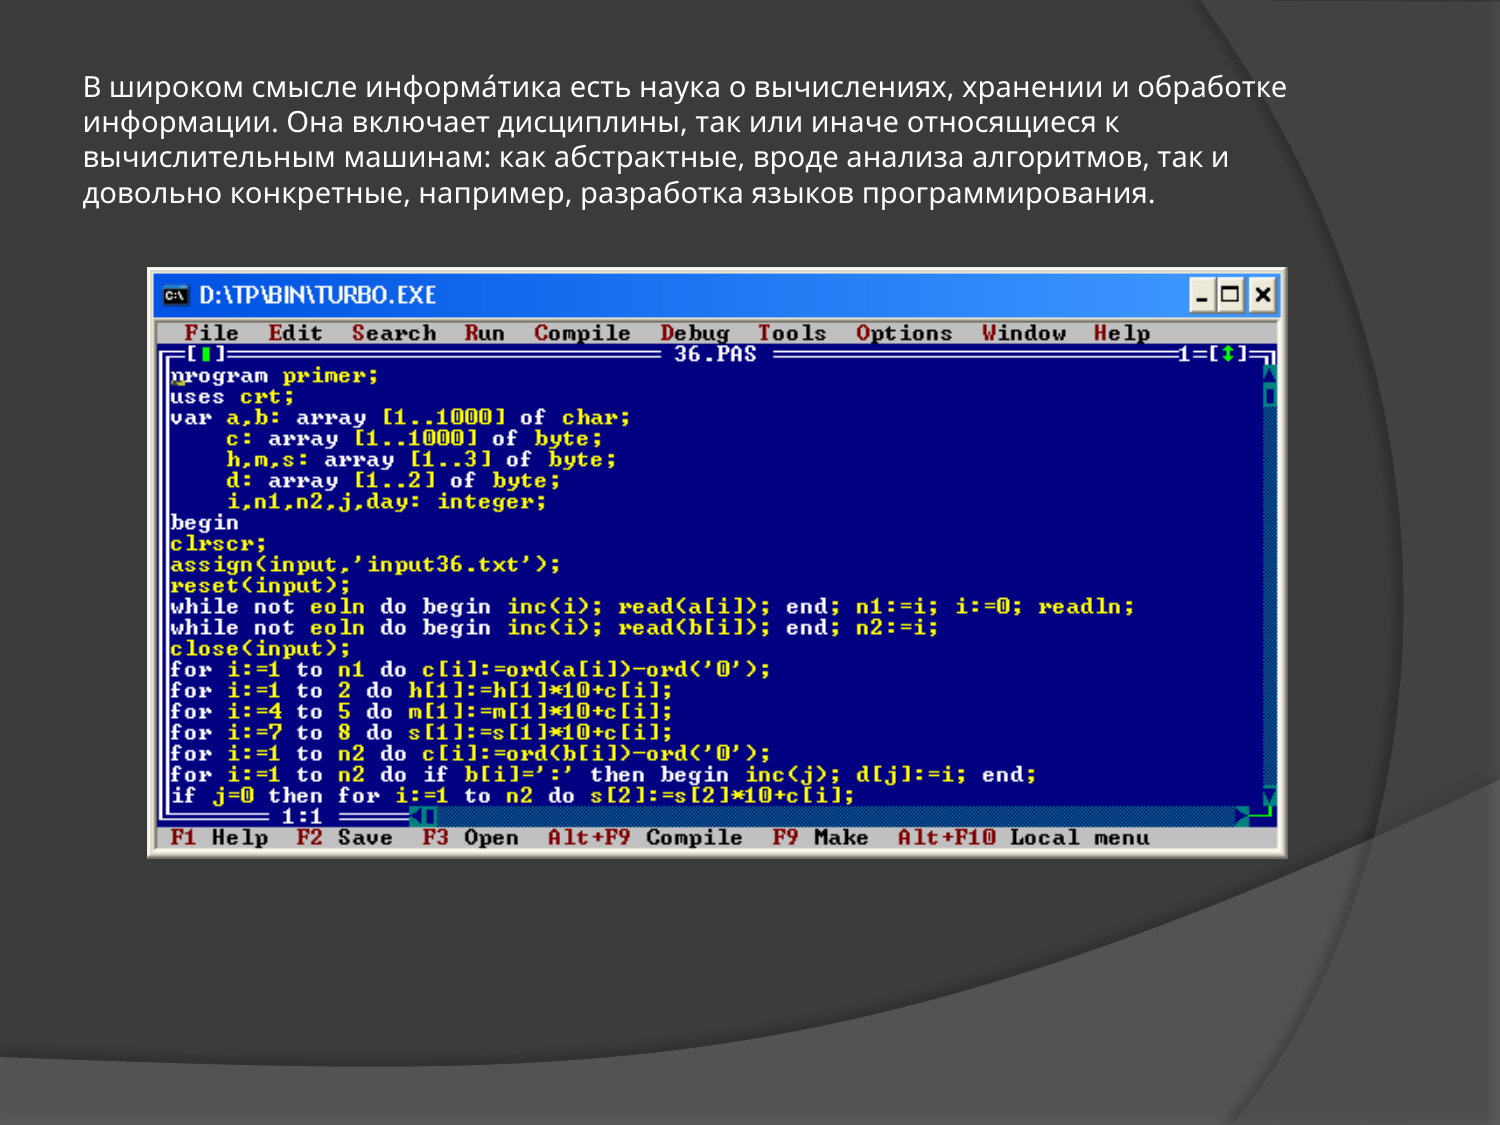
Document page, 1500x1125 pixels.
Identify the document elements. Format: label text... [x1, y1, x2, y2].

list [147, 266, 1288, 859]
title В широком смысле информа́тика есть наука о вычислениях, хранении и обработке информации. Она включает дисциплины, так или иначе относящиеся к вычислительным машинам: как абстрактные, вроде анализа алгоритмов, так и довольно конкретные, например, разработка языков программирования. [75, 45, 1300, 233]
